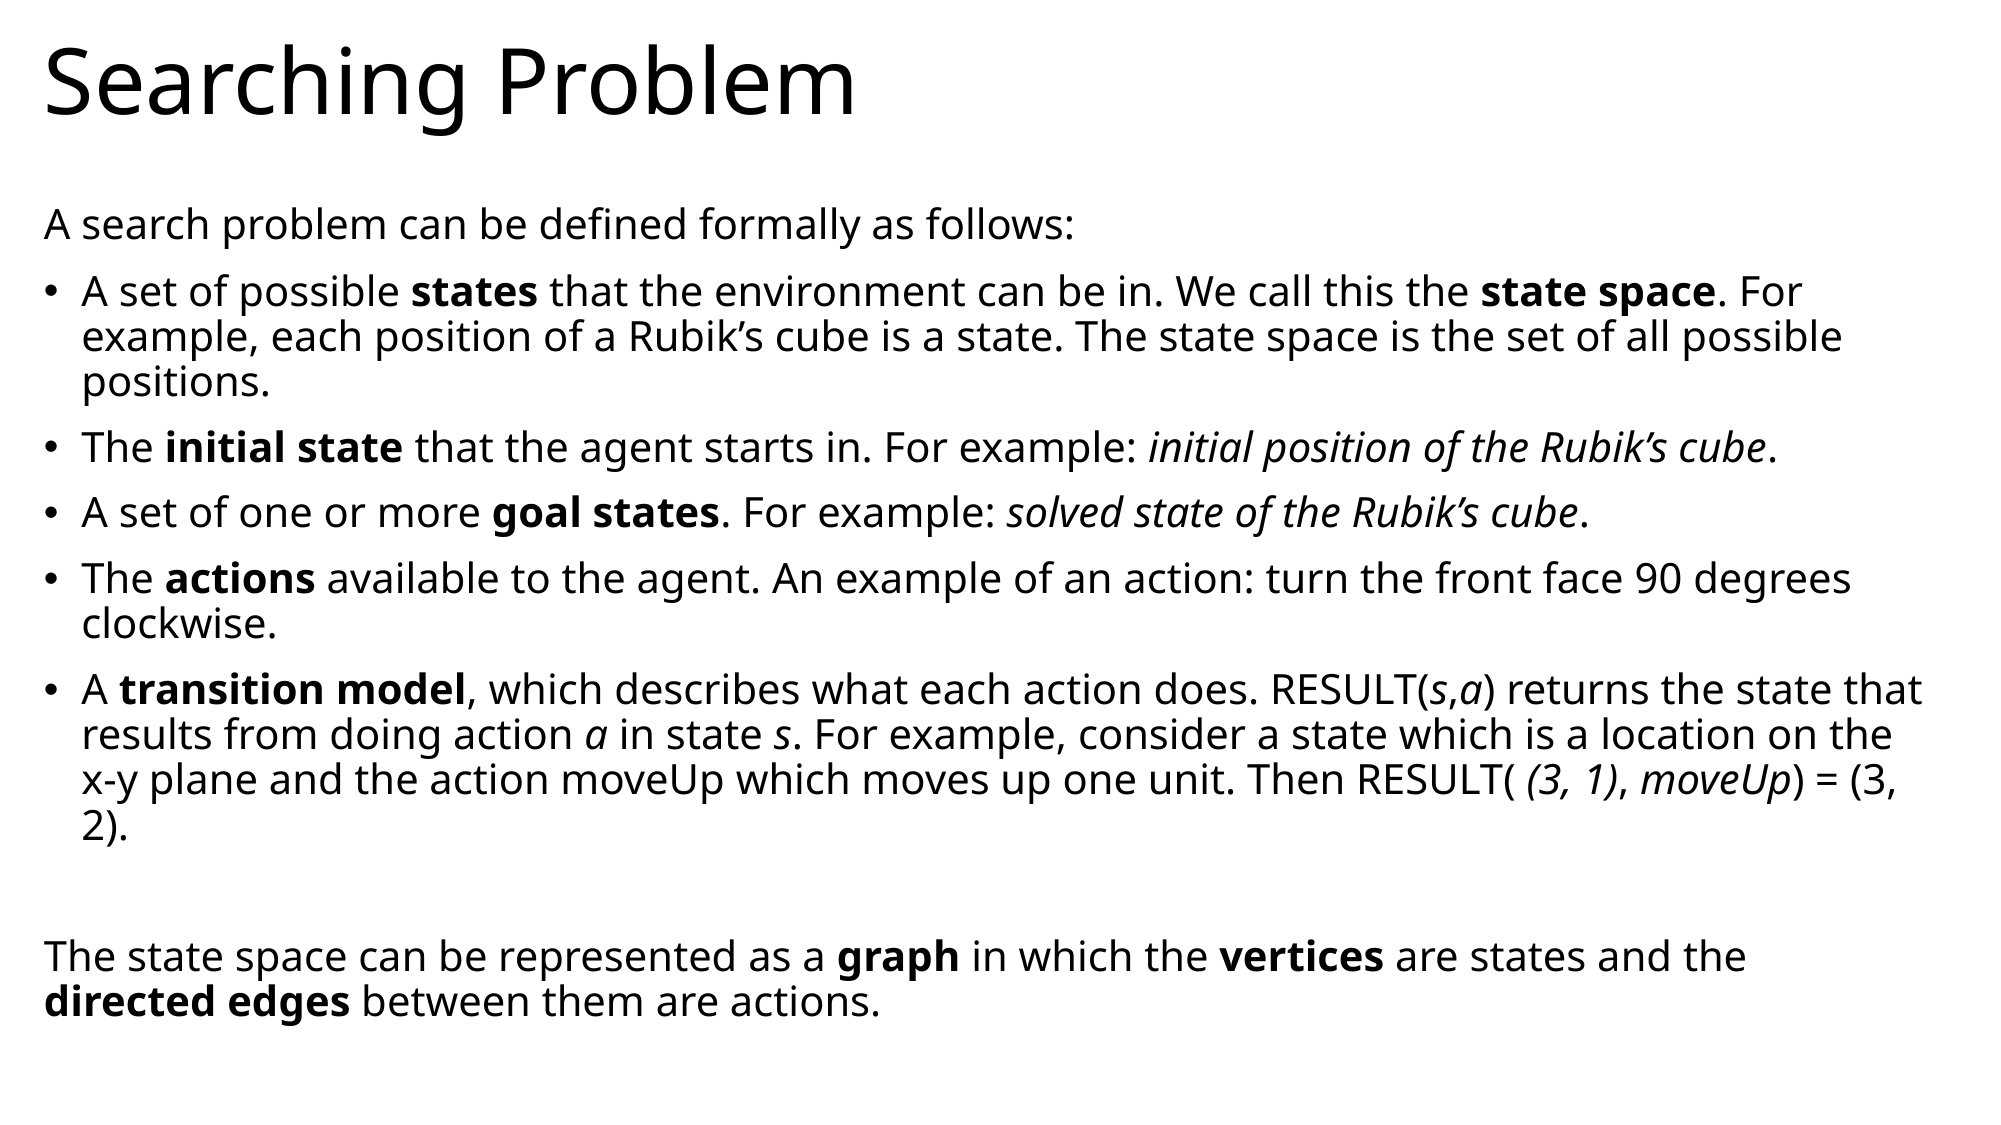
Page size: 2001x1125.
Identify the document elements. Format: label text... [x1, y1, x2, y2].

list A search problem can be defined formally as follows: A set of possible states that the environment can be in. We call this the state space. For example, each position of a Rubik’s cube is a state. The state space is the set of all possible positions. The initial state that the agent starts in. For example: initial position of the Rubik’s cube. A set of one or more goal states. For example: solved state of the Rubik’s cube. The actions available to the agent. An example of an action: turn the front face 90 degrees clockwise. A transition model, which describes what each action does. RESULT(s,a) returns the state that results from doing action a in state s. For example, consider a state which is a location on the x-y plane and the action moveUp which moves up one unit. Then RESULT( (3, 1), moveUp) = (3, 2). The state space can be represented as a graph in which the vertices are states and the directed edges between them are actions. [28, 196, 1942, 1080]
title Searching Problem [28, 16, 1645, 154]
